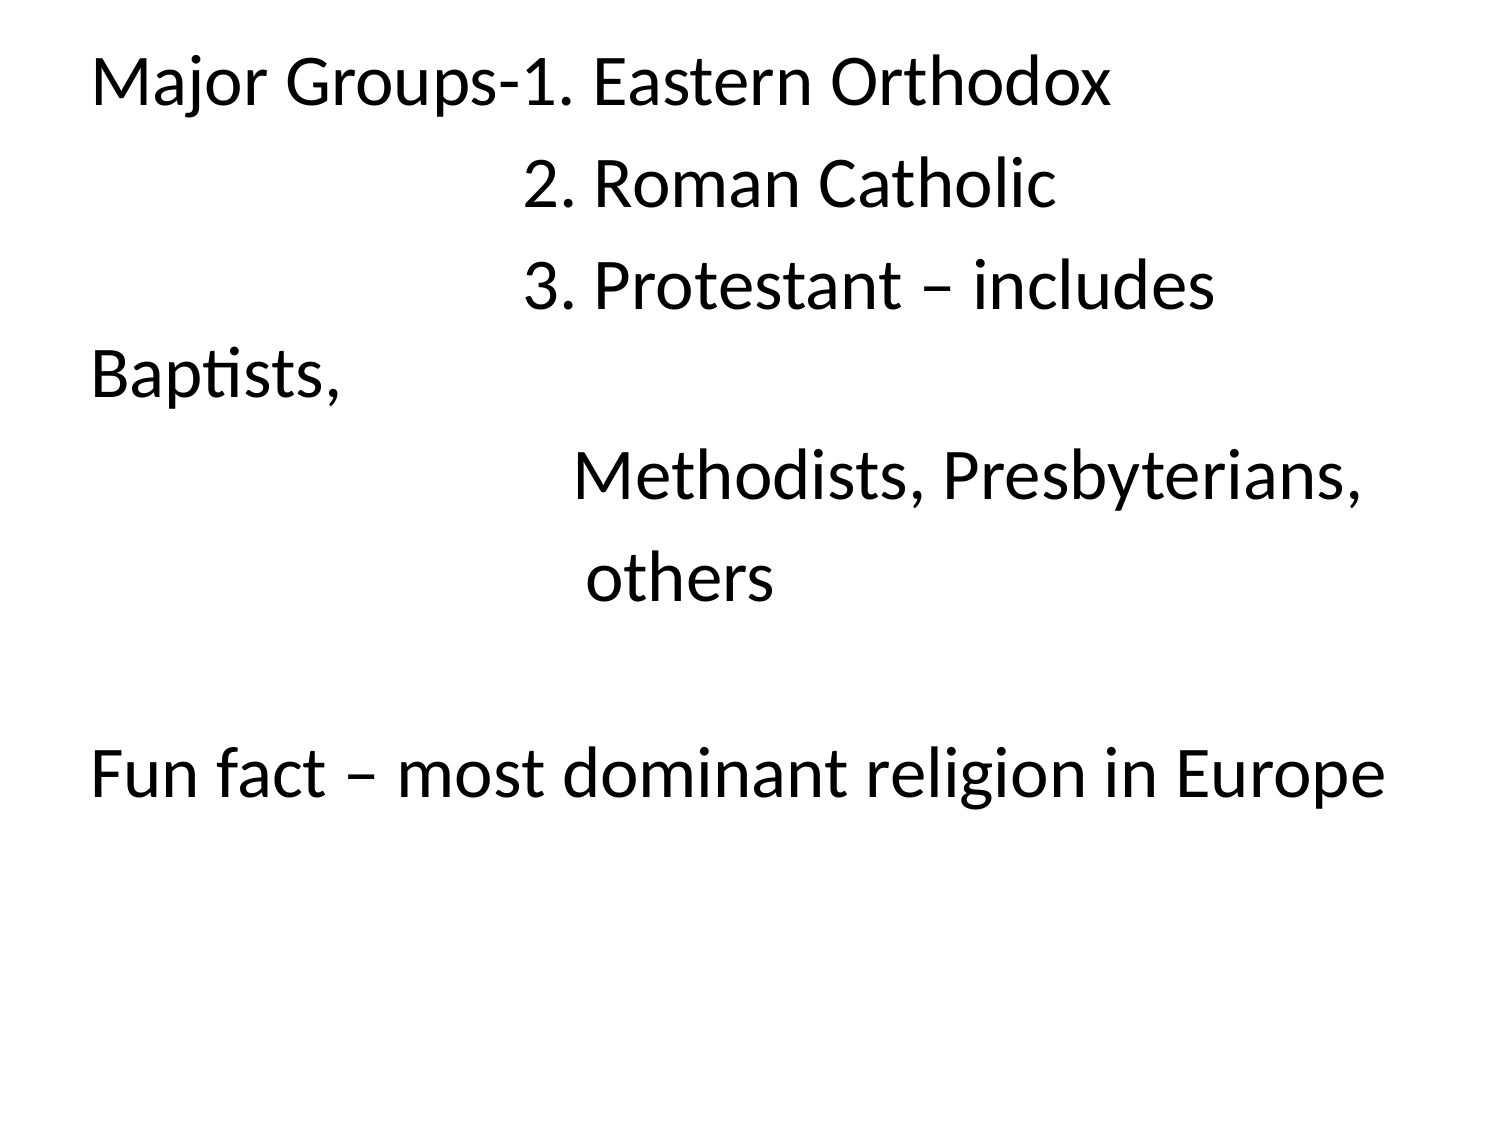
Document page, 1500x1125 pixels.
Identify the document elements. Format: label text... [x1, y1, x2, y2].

list Major Groups-1. Eastern Orthodox 2. Roman Catholic 3. Protestant – includes Baptists, Methodists, Presbyterians, others Fun fact – most dominant religion in Europe [75, 24, 1500, 1005]
